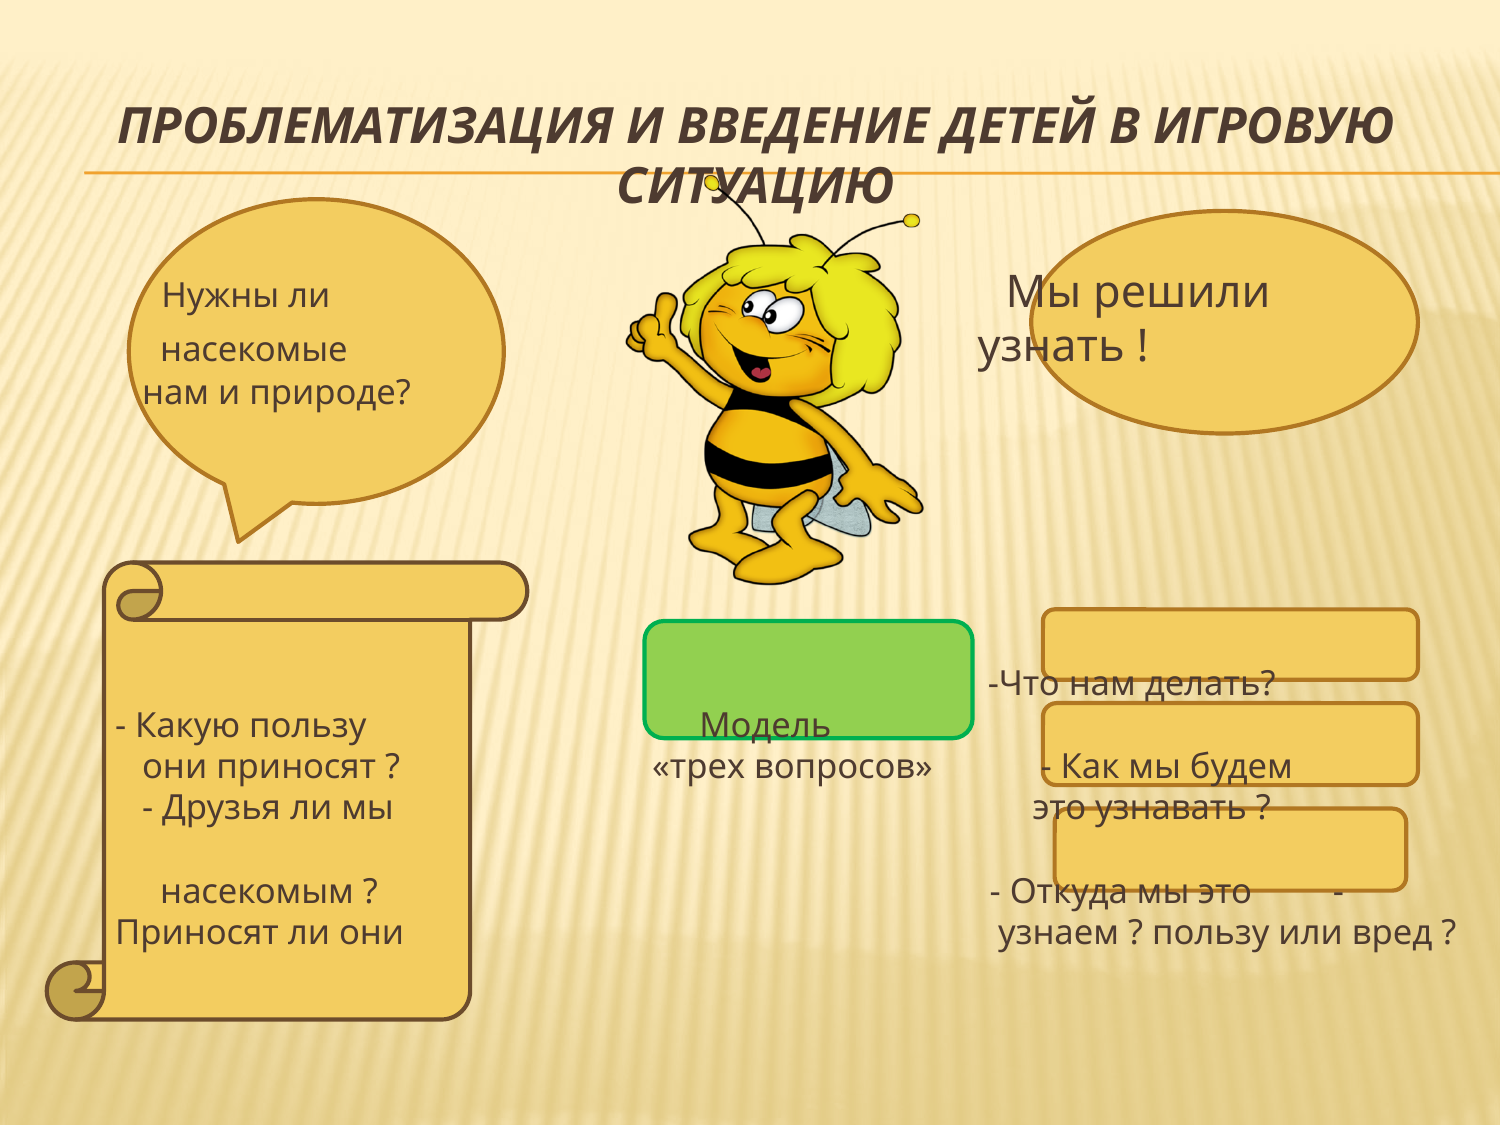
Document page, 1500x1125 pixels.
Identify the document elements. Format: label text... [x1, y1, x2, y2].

title Проблематизация и введение детей в игровую ситуацию [50, 93, 1475, 213]
picture [609, 163, 946, 618]
text_box [1068, 213, 1381, 254]
list Нужны ли Мы решили насекомые узнать ! нам и природе? -Что нам делать? - Какую пользу Модель они приносят ? «трех вопросов» - Как мы будем - Друзья ли мы это узнавать ? насекомым ? - Откуда мы это - Приносят ли они узнаем ? пользу или вред ? [50, 254, 1475, 998]
text_box [44, 973, 472, 1022]
text_box [169, 213, 464, 254]
